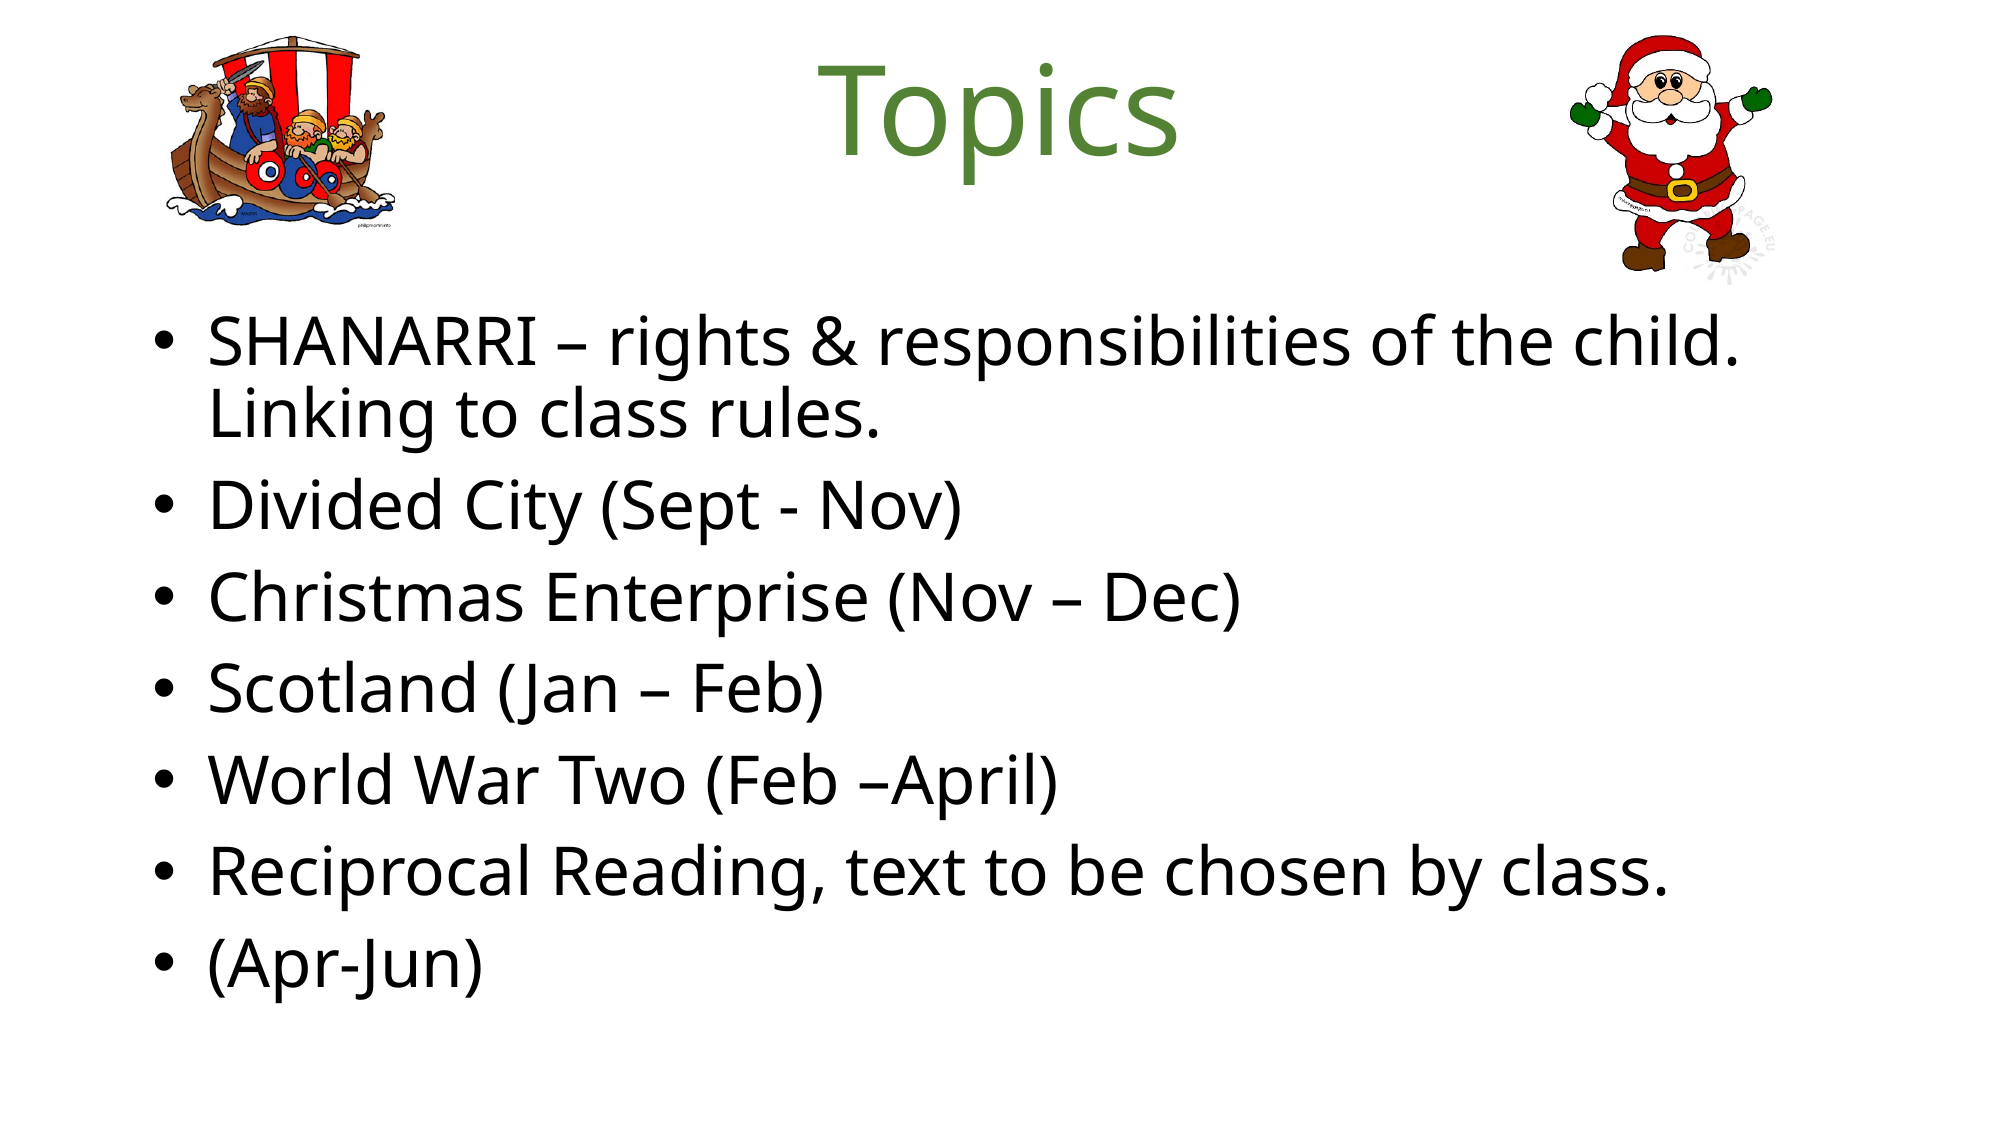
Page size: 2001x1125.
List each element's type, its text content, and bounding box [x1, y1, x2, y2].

picture [166, 16, 395, 245]
title Topics [249, 0, 1566, 190]
picture [1566, 0, 1775, 285]
text_box SHANARRI – rights & responsibilities of the child. Linking to class rules. Divided City (Sept - Nov) Christmas Enterprise (Nov – Dec) Scotland (Jan – Feb) World War Two (Feb –April) Reciprocal Reading, text to be chosen by class. (Apr-Jun) [137, 299, 1863, 1014]
